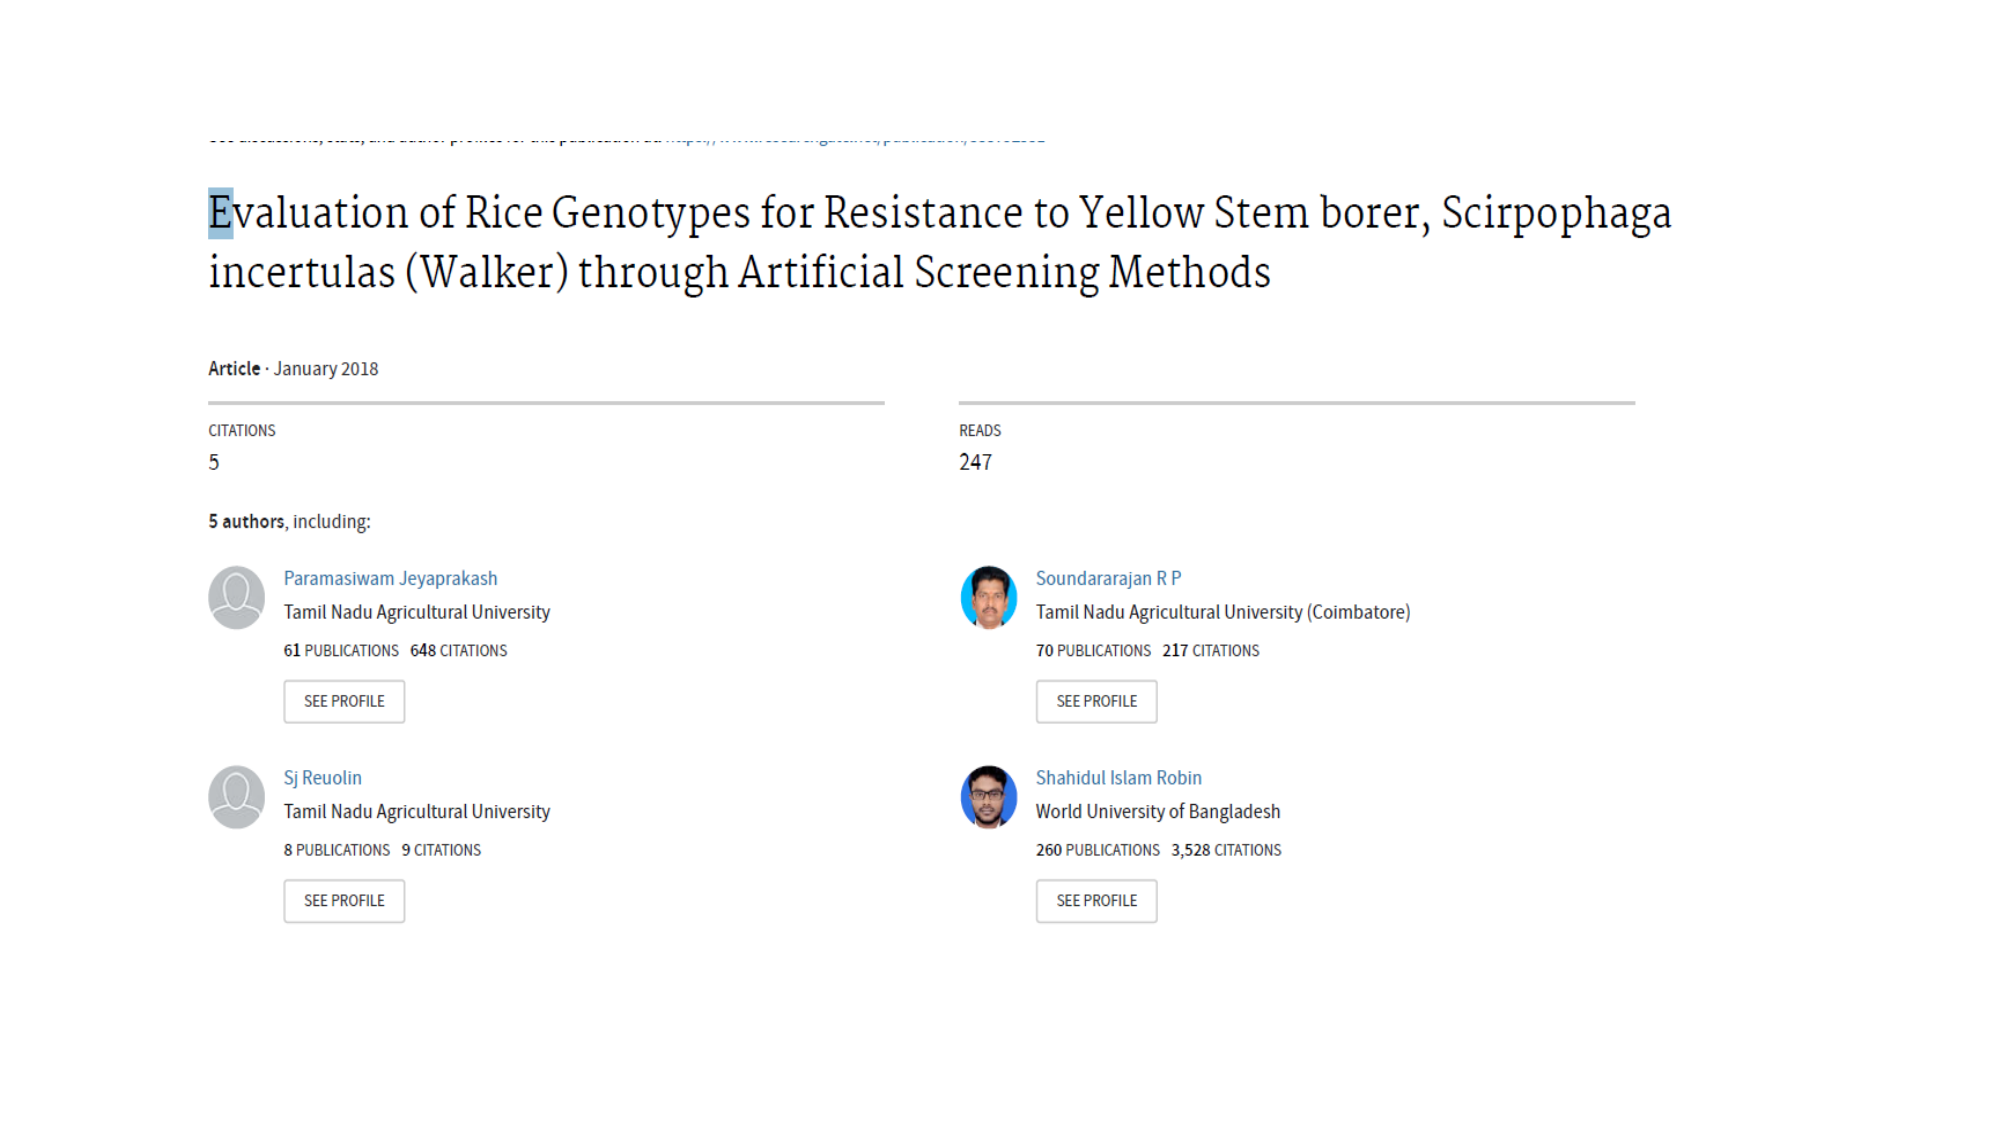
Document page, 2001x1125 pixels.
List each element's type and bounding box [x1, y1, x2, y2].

list [155, 141, 1772, 984]
